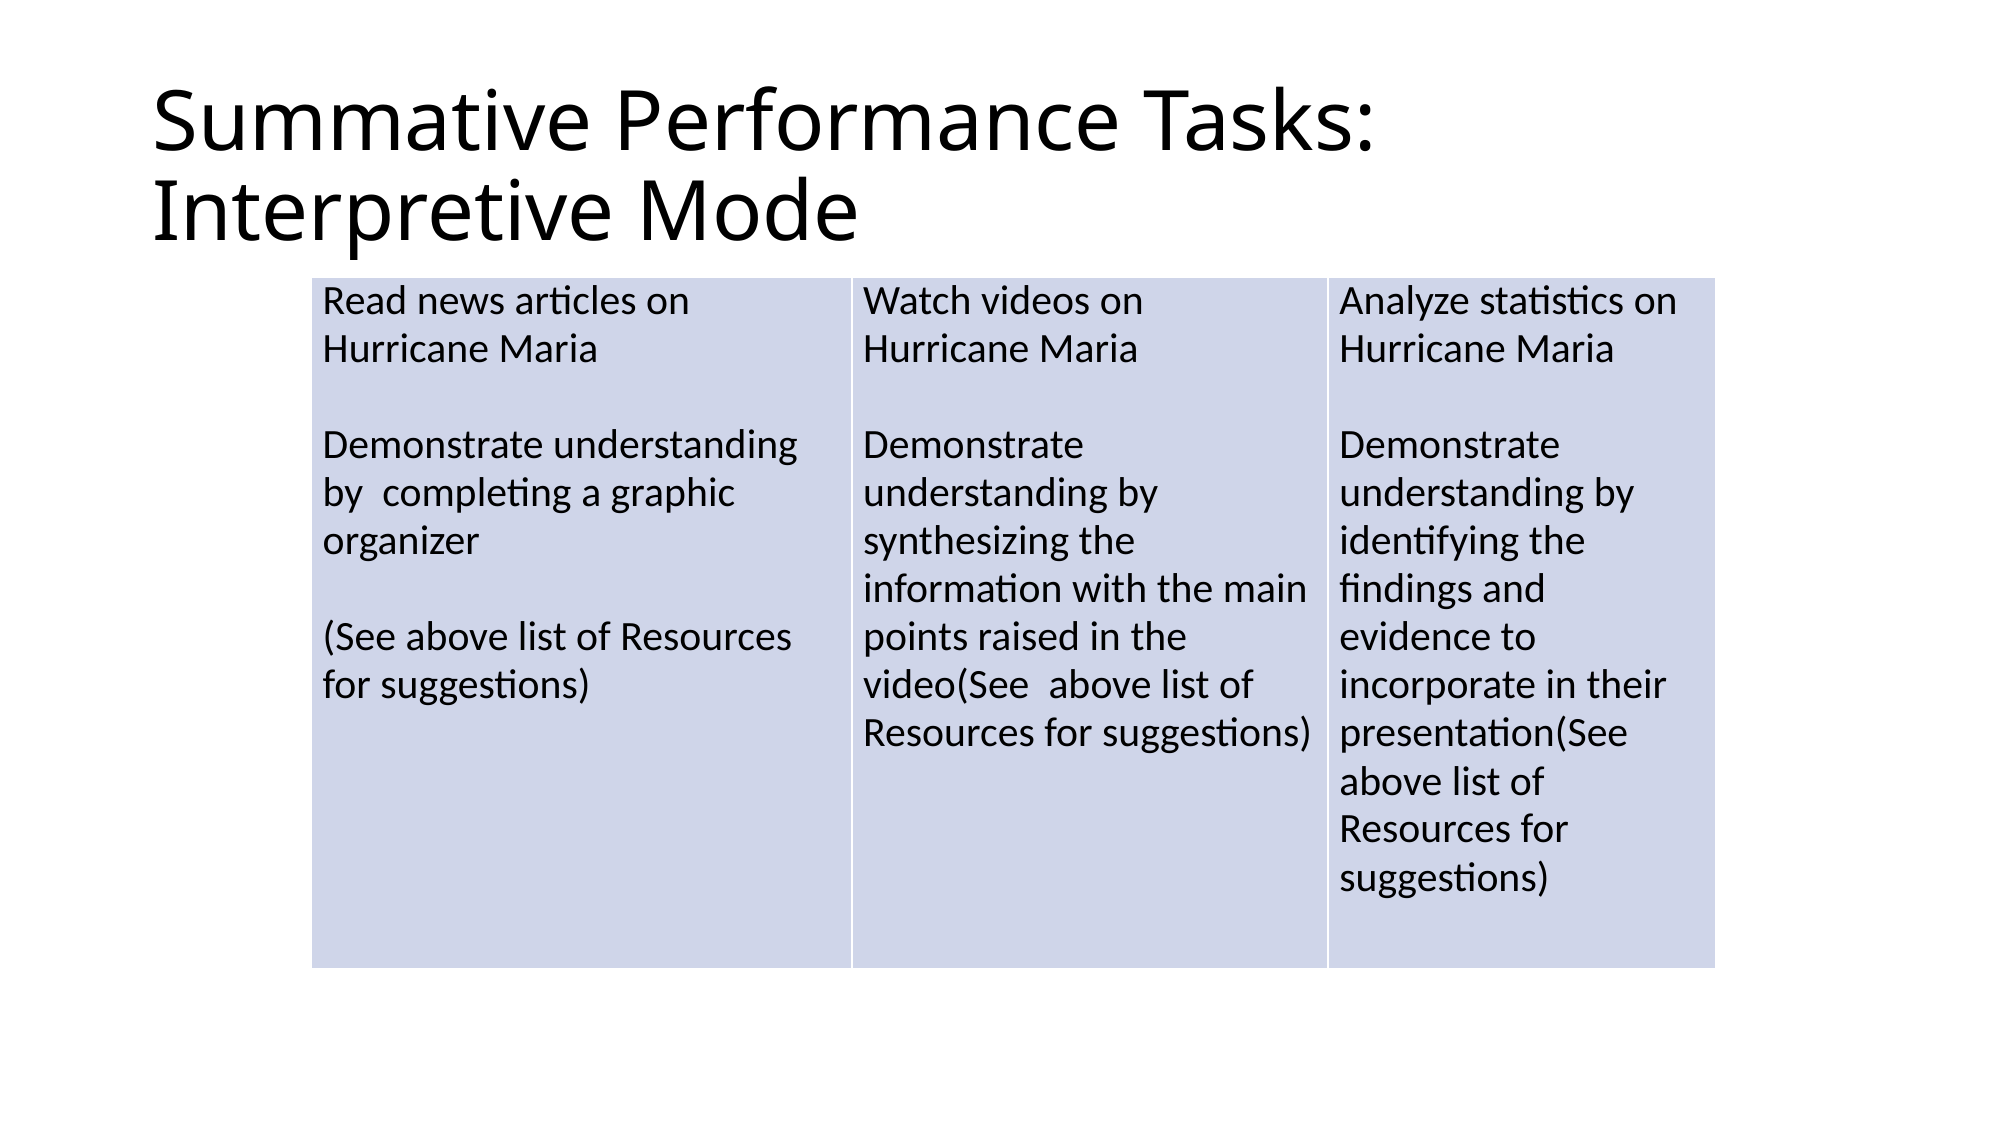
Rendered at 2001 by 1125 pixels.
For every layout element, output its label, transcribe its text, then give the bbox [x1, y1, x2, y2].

table_header Watch videos on Hurricane Maria Demonstrate understanding by synthesizing the information with the main points raised in the video(See above list of Resources for suggestions) [853, 278, 1327, 968]
table_header Read news articles on Hurricane Maria Demonstrate understanding by completing a graphic organizer (See above list of Resources for suggestions) [312, 278, 851, 968]
title Summative Performance Tasks: Interpretive Mode [137, 59, 1863, 278]
table_header Analyze statistics on Hurricane Maria Demonstrate understanding by identifying the findings and evidence to incorporate in their presentation(See above list of Resources for suggestions) [1329, 278, 1715, 968]
